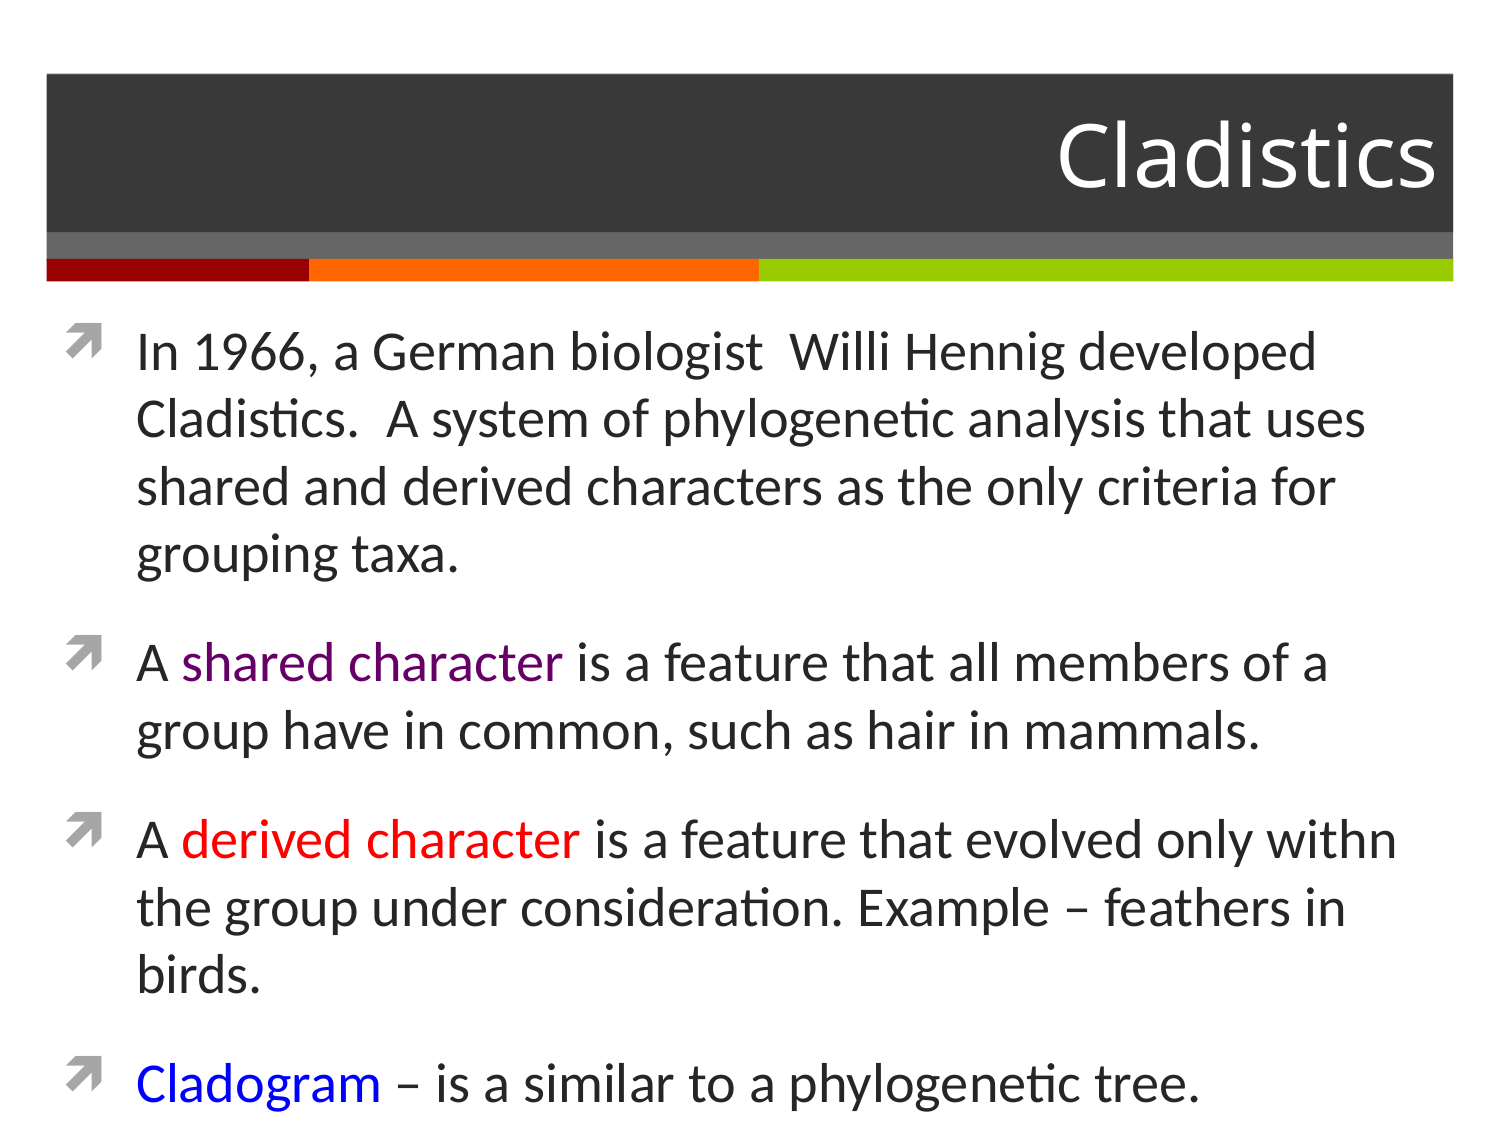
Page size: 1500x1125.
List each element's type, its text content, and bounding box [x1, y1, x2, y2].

list In 1966, a German biologist Willi Hennig developed Cladistics. A system of phylogenetic analysis that uses shared and derived characters as the only criteria for grouping taxa. A shared character is a feature that all members of a group have in common, such as hair in mammals. A derived character is a feature that evolved only withn the group under consideration. Example – feathers in birds. Cladogram – is a similar to a phylogenetic tree. [46, 306, 1454, 1091]
title Cladistics [46, 73, 1454, 233]
